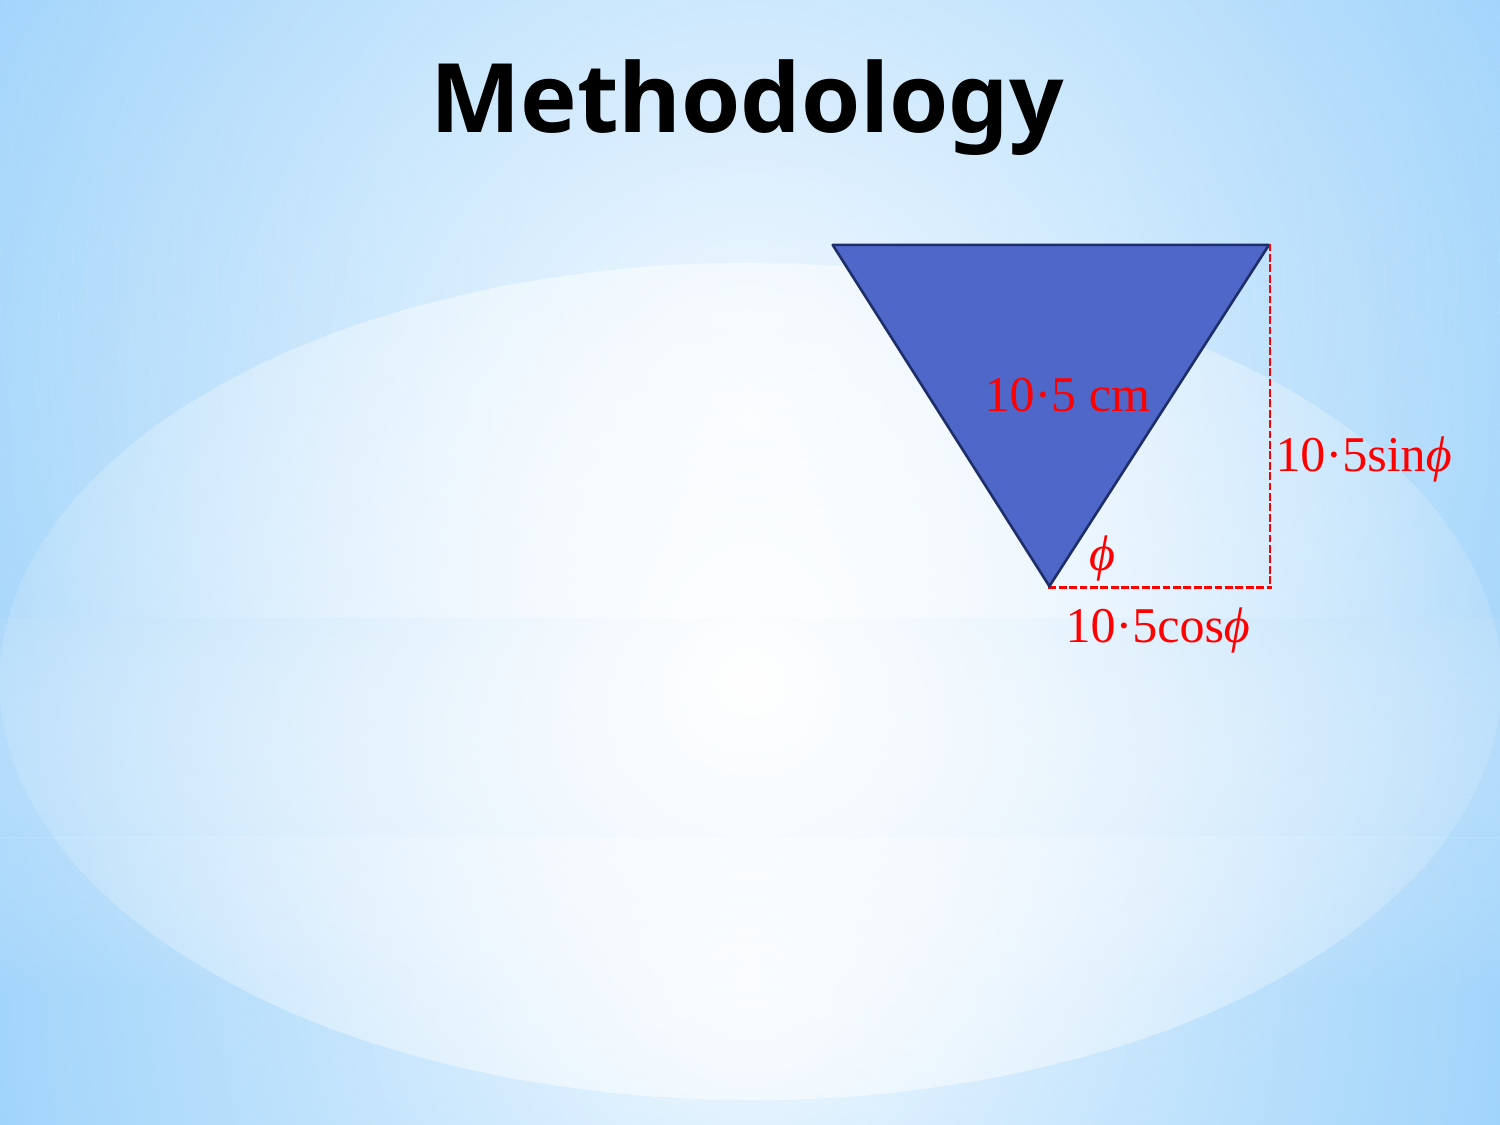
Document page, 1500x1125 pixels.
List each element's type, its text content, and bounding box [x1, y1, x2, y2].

text_box 10·5cosϕ [1050, 584, 1282, 660]
title Methodology [213, 29, 1282, 217]
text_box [832, 243, 1272, 589]
text_box 10·5sinϕ [1277, 413, 1492, 489]
